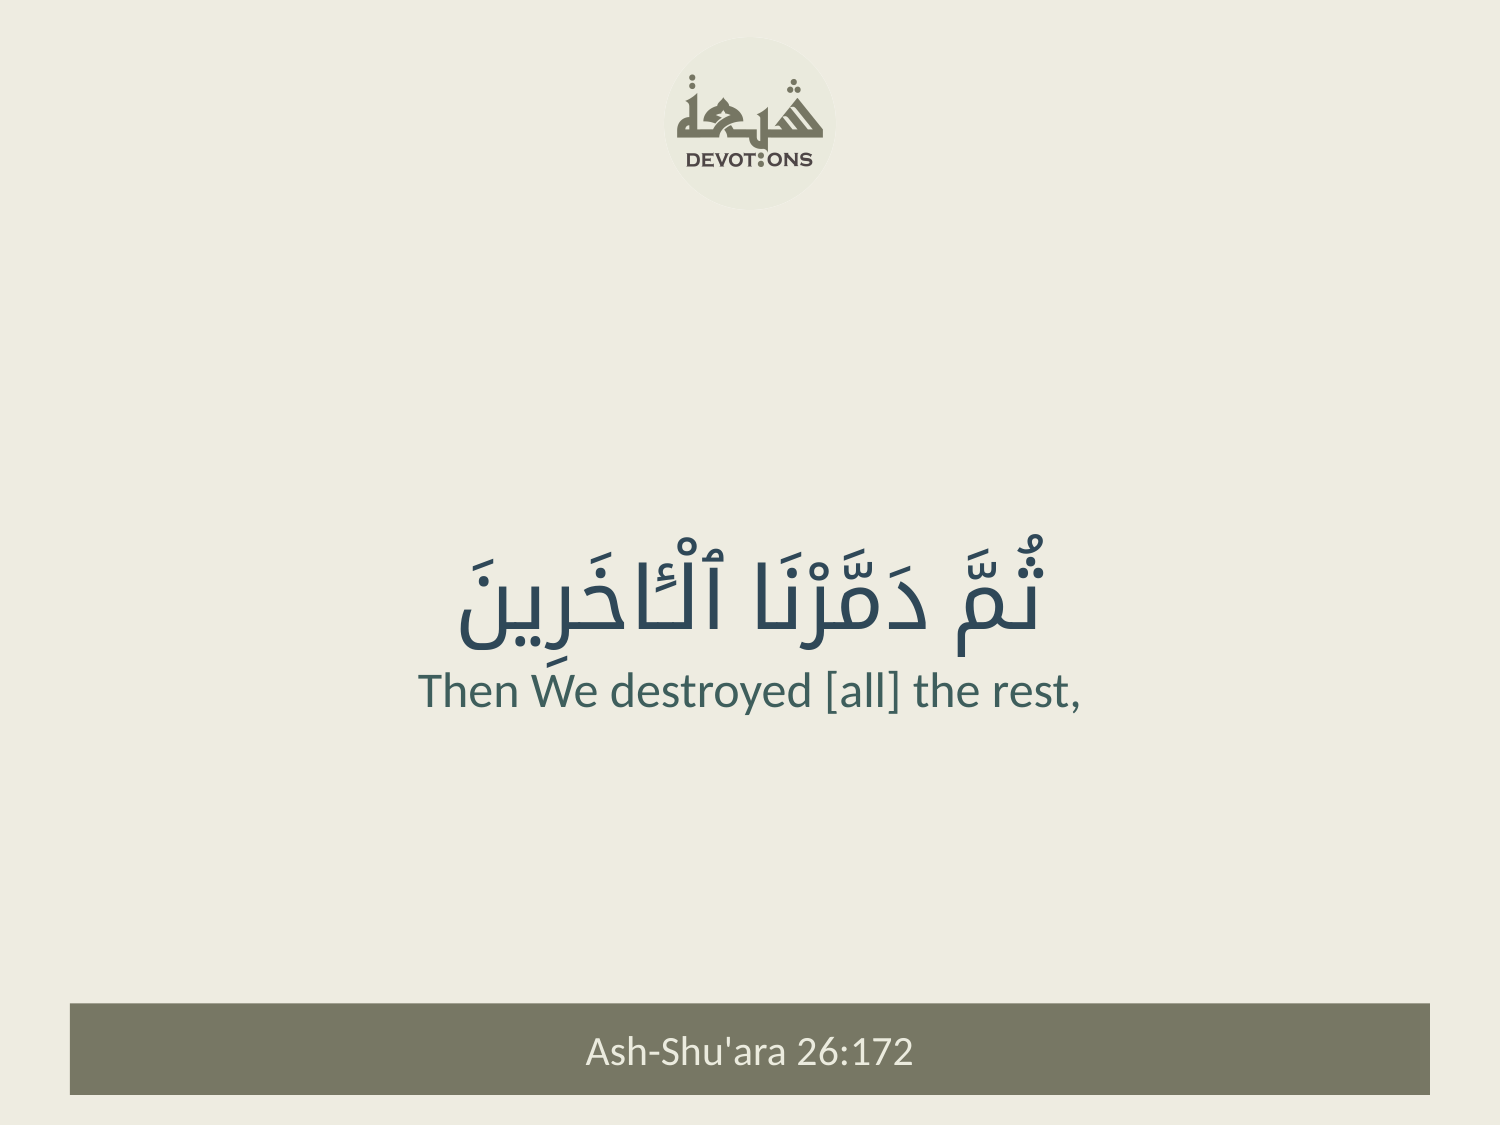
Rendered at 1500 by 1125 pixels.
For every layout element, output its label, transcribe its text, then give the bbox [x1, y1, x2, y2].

picture [656, 29, 844, 203]
list Ash-Shu'ara 26:172 [69, 1003, 1430, 1095]
list ثُمَّ دَمَّرْنَا ٱلْـَٔاخَرِينَ Then We destroyed [all] the rest, [69, 203, 1430, 1003]
